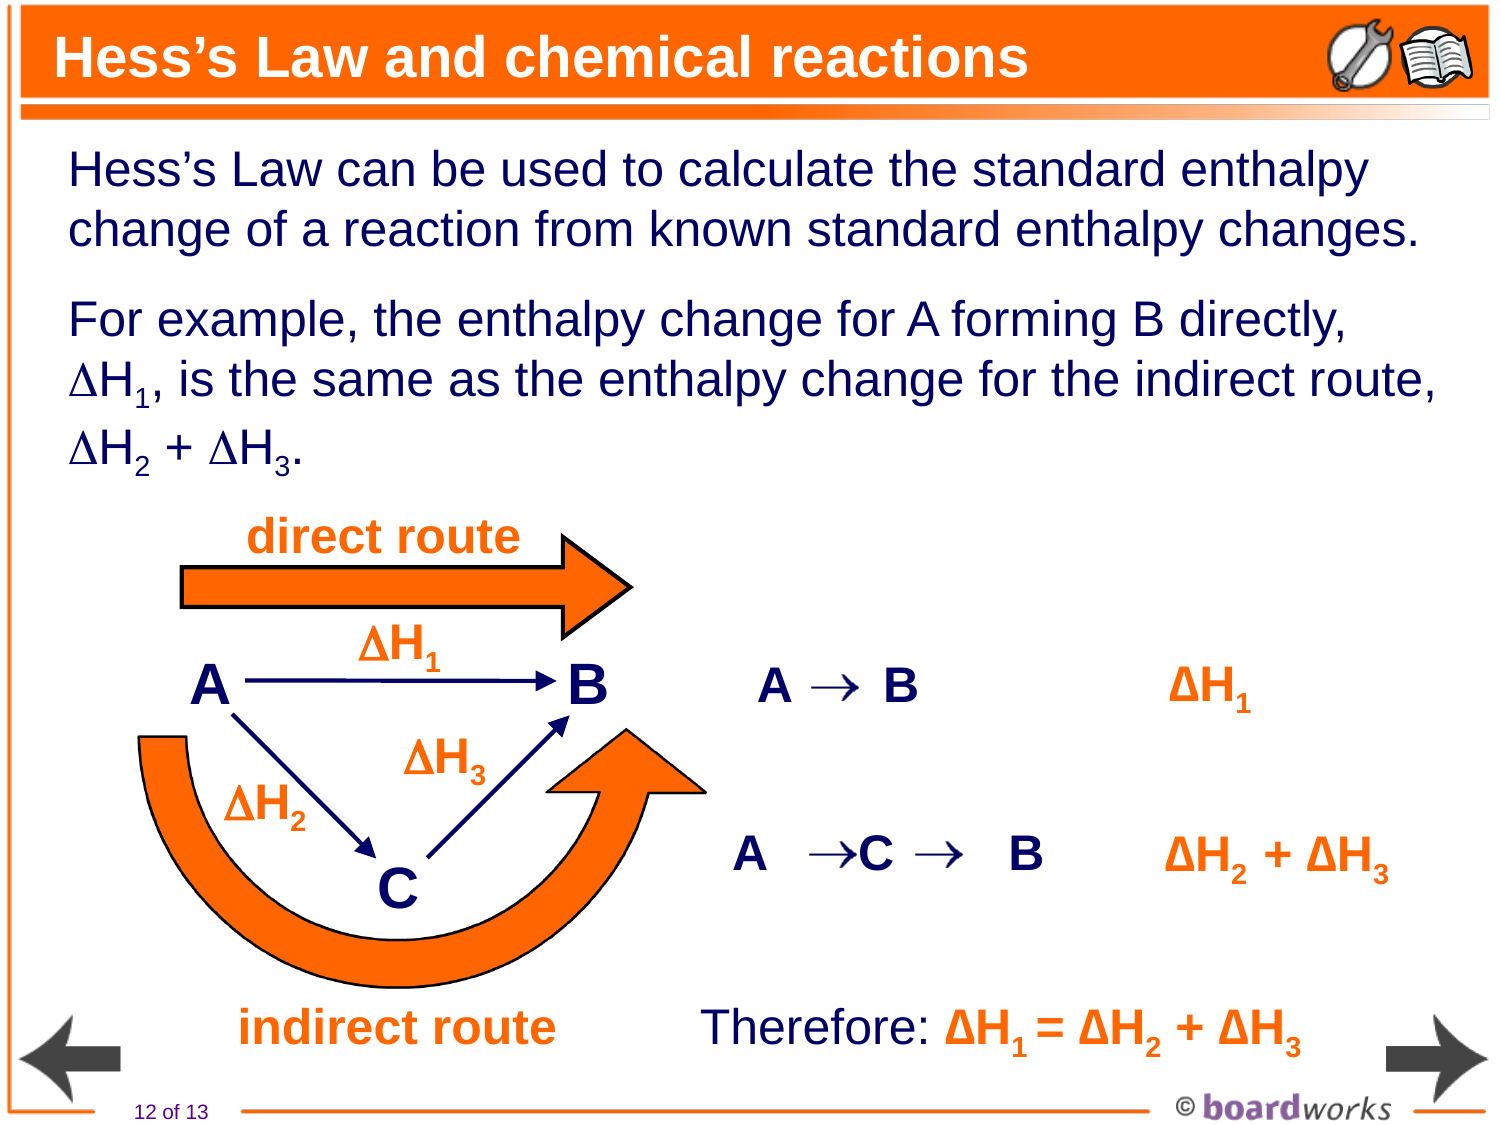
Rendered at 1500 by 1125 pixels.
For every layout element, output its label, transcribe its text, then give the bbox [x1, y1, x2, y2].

text_box A B [742, 645, 783, 720]
text_box For example, the enthalpy change for A forming B directly, DH1, is the same as the enthalpy change for the indirect route, DH2 + DH3. [53, 278, 1473, 490]
text_box [181, 536, 631, 638]
text_box Hess’s Law can be used to calculate the standard enthalpy change of a reaction from known standard enthalpy changes. [53, 128, 1495, 264]
text_box Therefore: ∆H1 = ∆H2 + ∆H3 [685, 987, 1402, 1071]
text_box B [552, 638, 625, 710]
picture [0, 0, 1500, 1125]
text_box ∆H2 + ∆H3 [1149, 814, 1421, 898]
text_box [456, 670, 557, 692]
text_box ∆H1 [1154, 643, 1280, 727]
text_box A C B [727, 812, 779, 888]
text_box DH1 [343, 602, 456, 686]
text_box indirect route [222, 1013, 573, 1063]
text_box direct route [231, 496, 537, 571]
text_box A [174, 638, 247, 710]
text_box A B [887, 645, 934, 720]
title Hess’s Law and chemical reactions [38, 8, 1308, 100]
text_box A C B [992, 812, 1059, 888]
